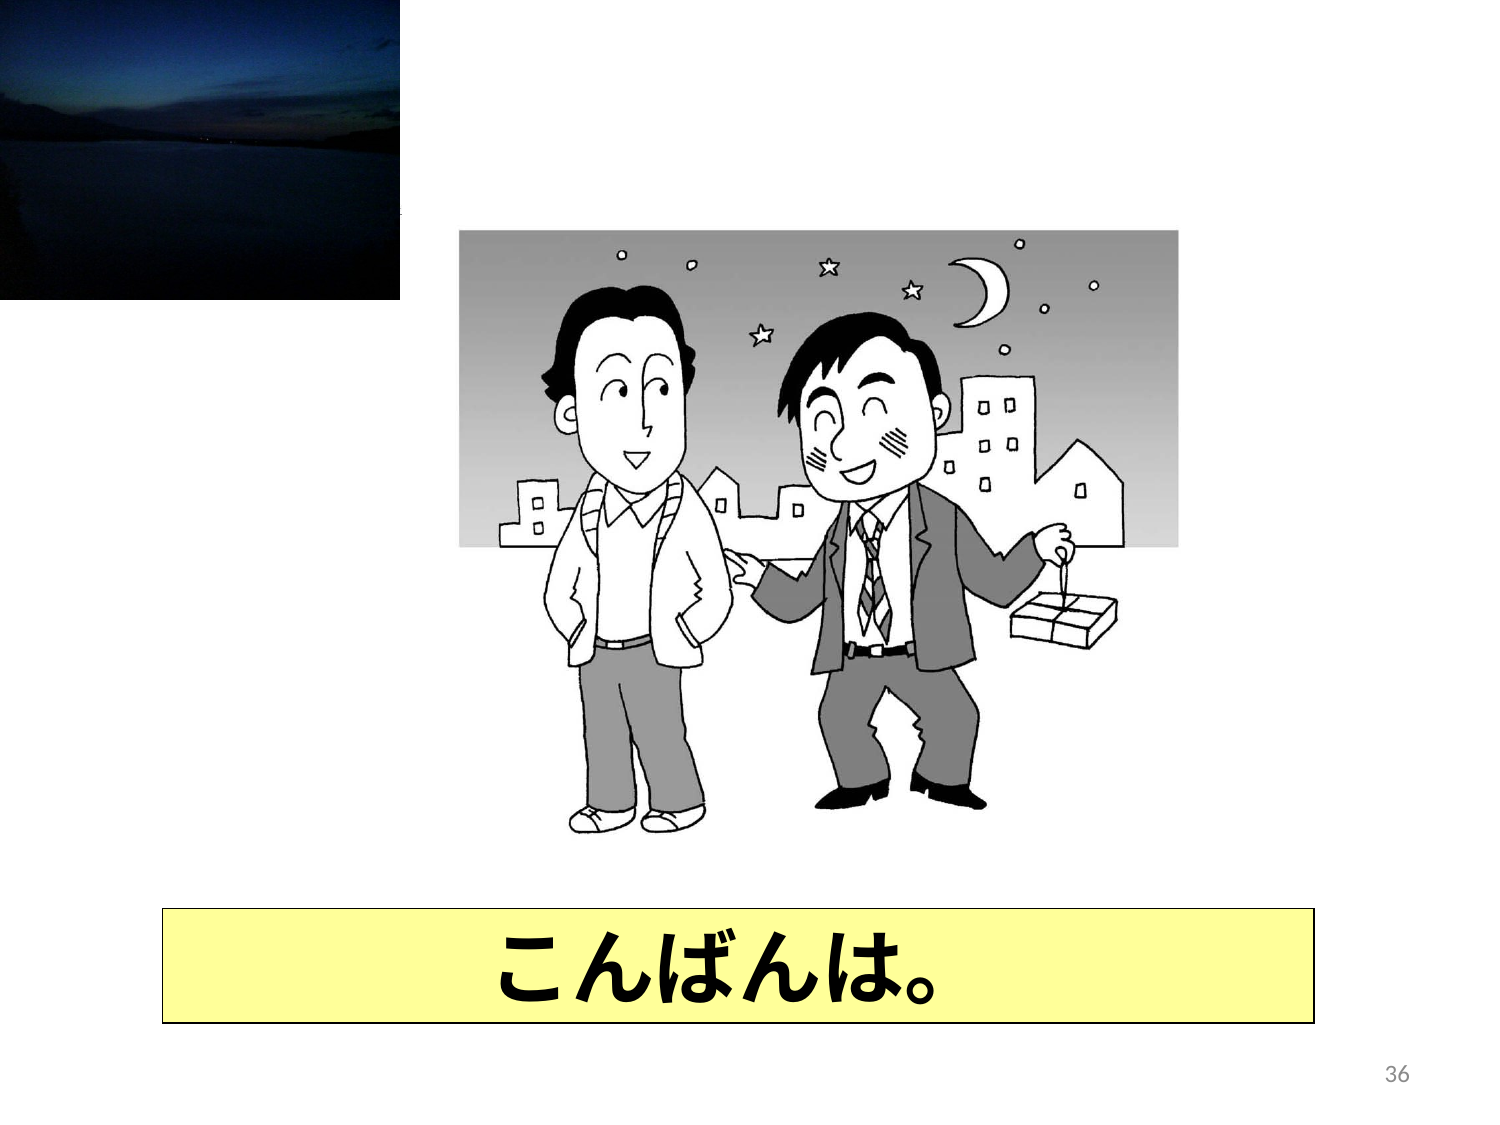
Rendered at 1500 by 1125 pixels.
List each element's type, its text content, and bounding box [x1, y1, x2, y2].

picture [237, 124, 1401, 947]
text_box こんばんは。 [162, 908, 1314, 1024]
slide_number 36 [1074, 1042, 1425, 1103]
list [0, 0, 401, 301]
